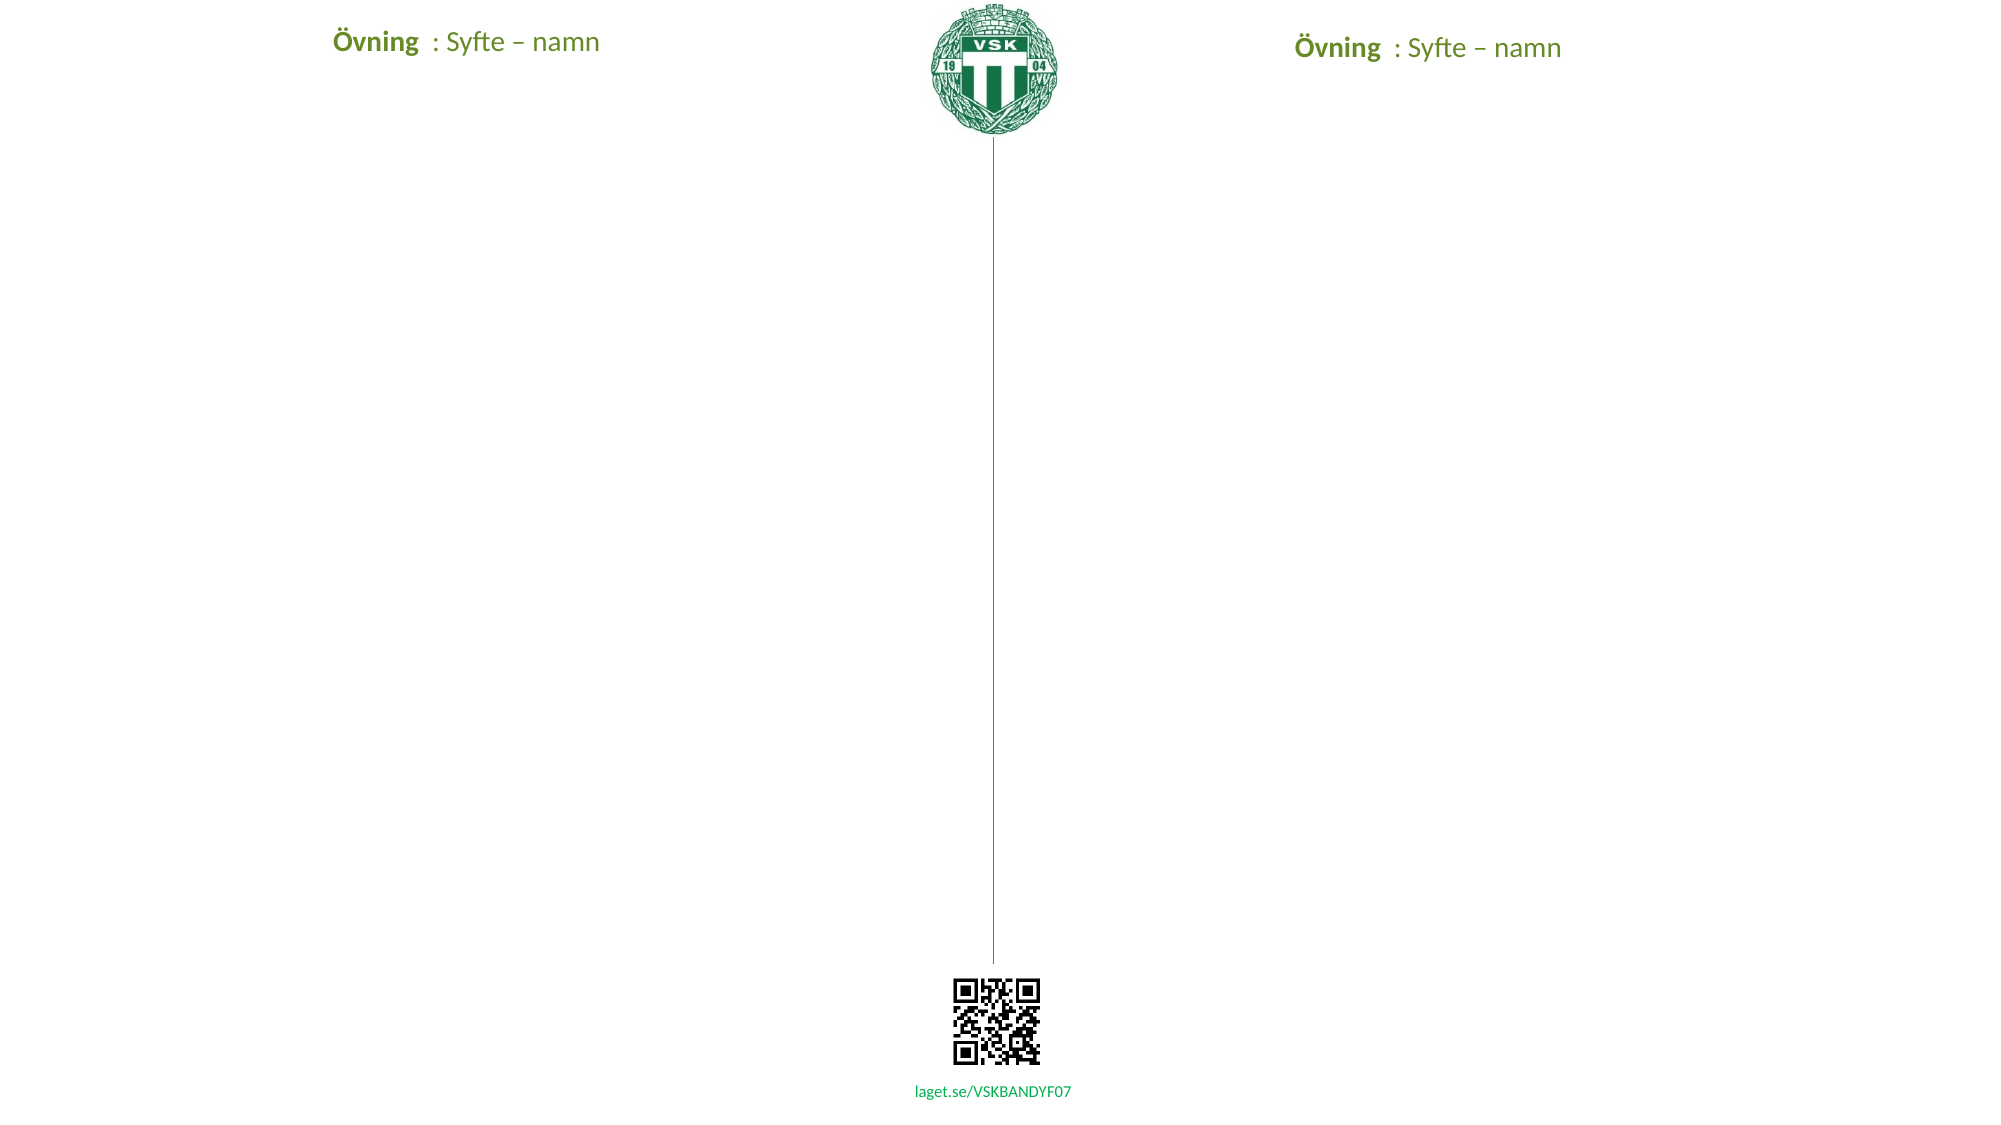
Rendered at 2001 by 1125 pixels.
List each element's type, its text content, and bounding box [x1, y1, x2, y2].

text_box Övning : Syfte – namn [996, 25, 1861, 146]
text_box Övning : Syfte – namn [34, 18, 899, 140]
picture [900, 1, 1089, 137]
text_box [899, 964, 1088, 1109]
